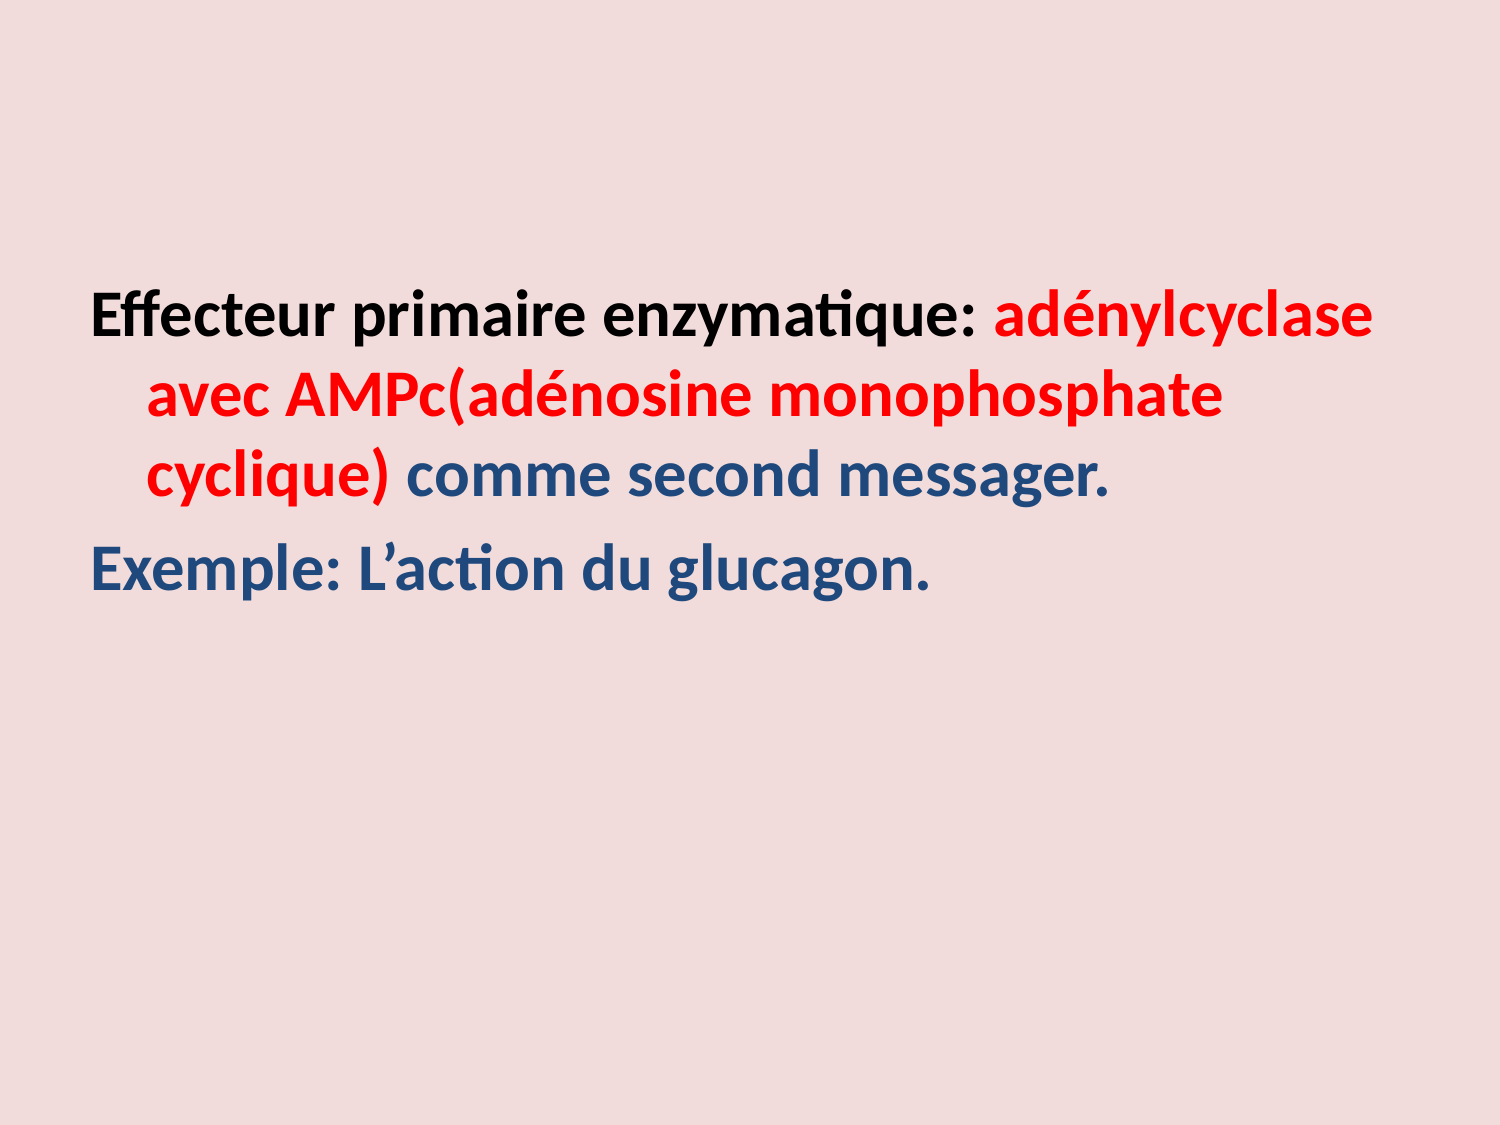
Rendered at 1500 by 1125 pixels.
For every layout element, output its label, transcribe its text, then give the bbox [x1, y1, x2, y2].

list Effecteur primaire enzymatique: adénylcyclase avec AMPc(adénosine monophosphate cyclique) comme second messager. Exemple: L’action du glucagon. [75, 262, 1425, 1005]
